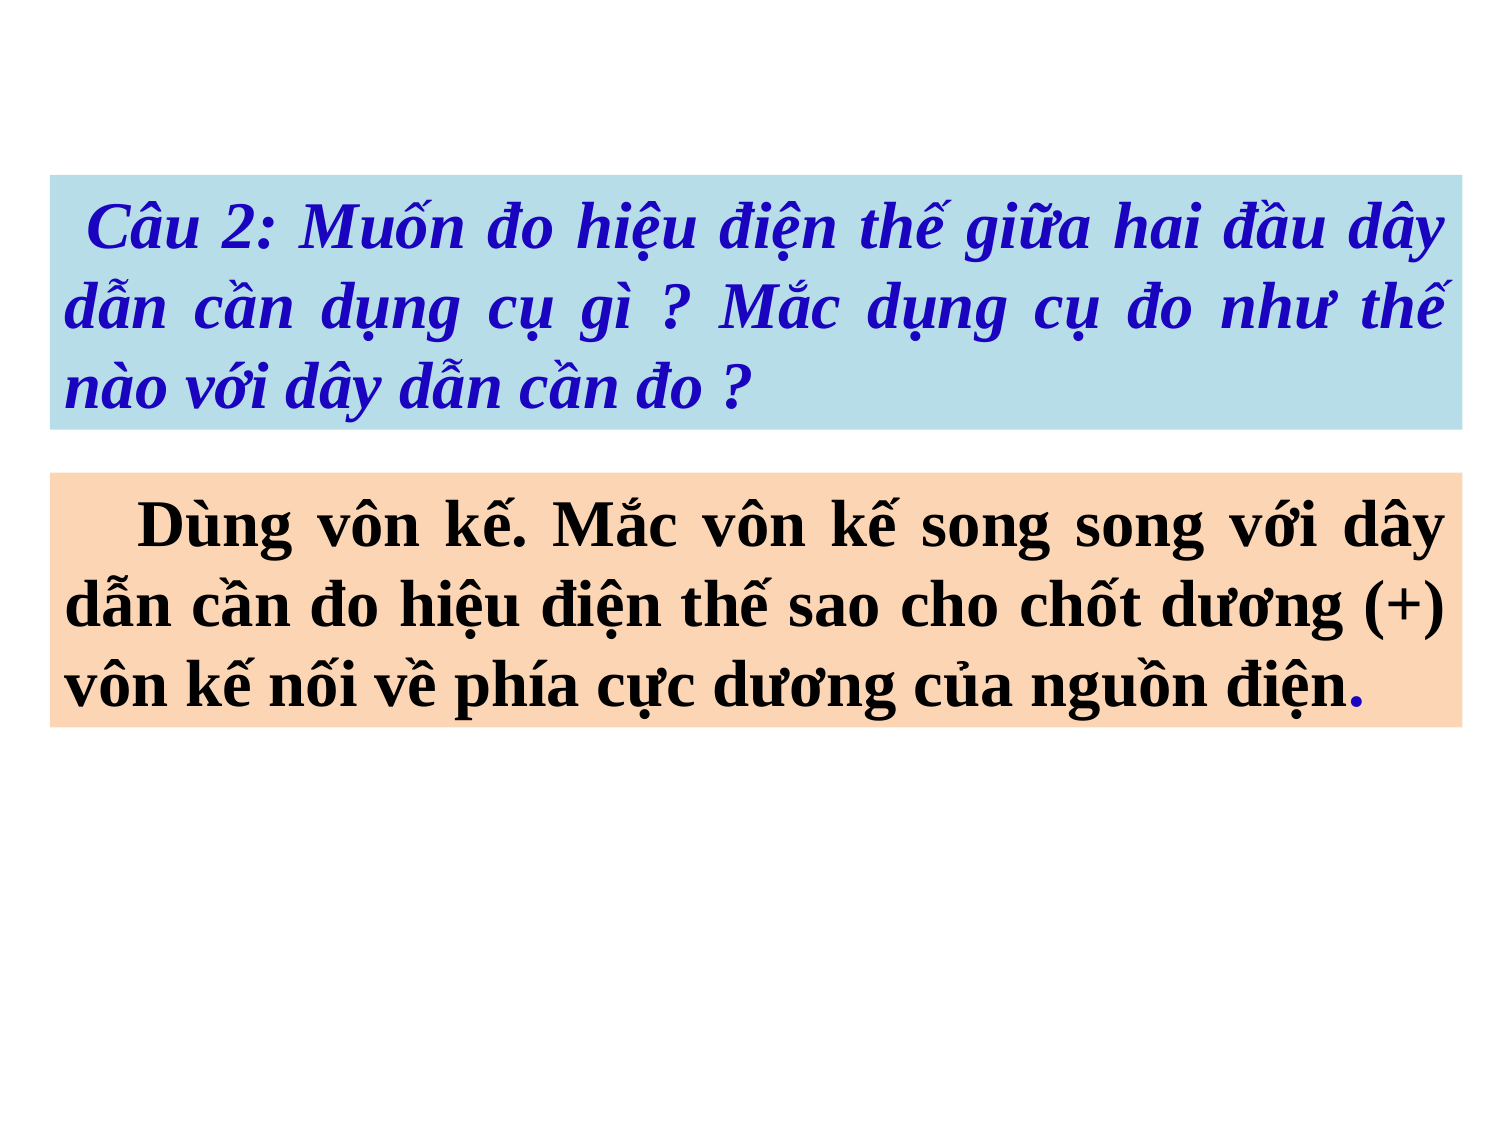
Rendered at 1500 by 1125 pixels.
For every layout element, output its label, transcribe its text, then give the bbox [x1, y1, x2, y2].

text_box Dùng vôn kế. Mắc vôn kế song song với dây dẫn cần đo hiệu điện thế sao cho chốt dương (+) vôn kế nối về phía cực dương của nguồn điện. [49, 472, 1463, 728]
text_box Câu 2: Muốn đo hiệu điện thế giữa hai đầu dây dẫn cần dụng cụ gì ? Mắc dụng cụ đo như thế nào với dây dẫn cần đo ? [49, 174, 1463, 430]
